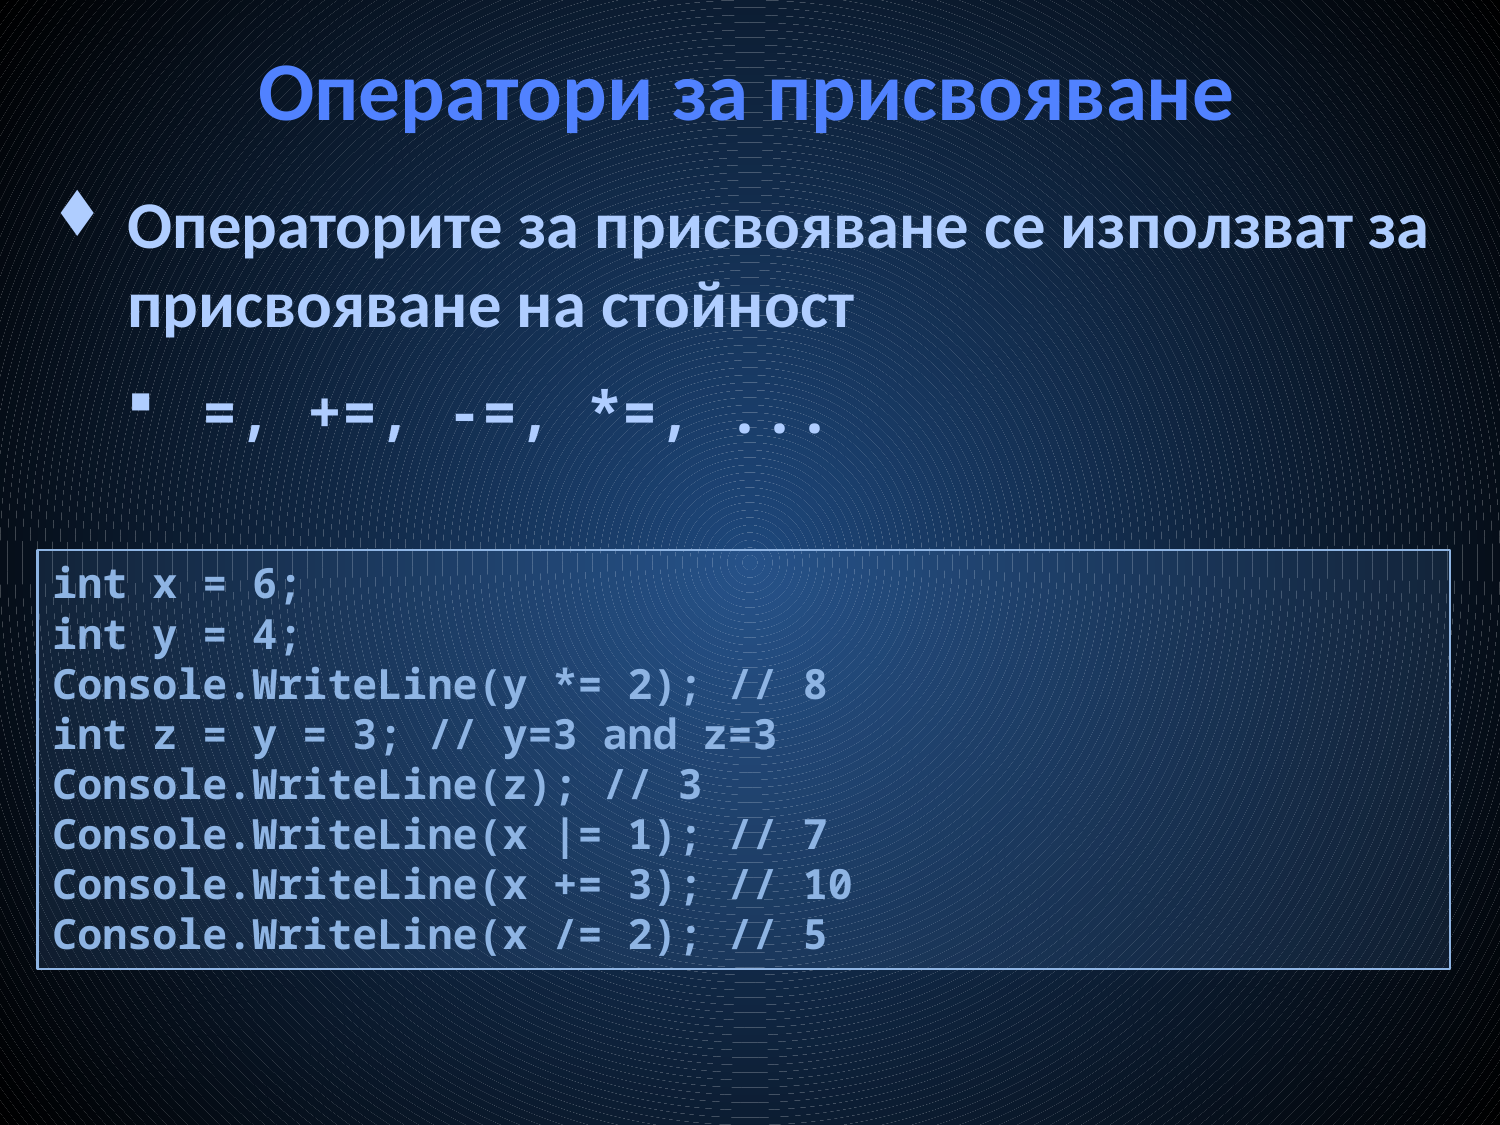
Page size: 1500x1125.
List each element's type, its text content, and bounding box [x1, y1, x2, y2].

list Операторите за присвояване се използват за присвояване на стойност =, +=, -=, *=, ... [37, 174, 1457, 538]
list int x = 6; int y = 4; Console.WriteLine(y *= 2); // 8 int z = y = 3; // y=3 and z=3 Console.WriteLine(z); // 3 Console.WriteLine(x |= 1); // 7 Console.WriteLine(x += 3); // 10 Console.WriteLine(x /= 2); // 5 [36, 549, 1451, 970]
title Оператори за присвояване [37, 24, 1457, 150]
